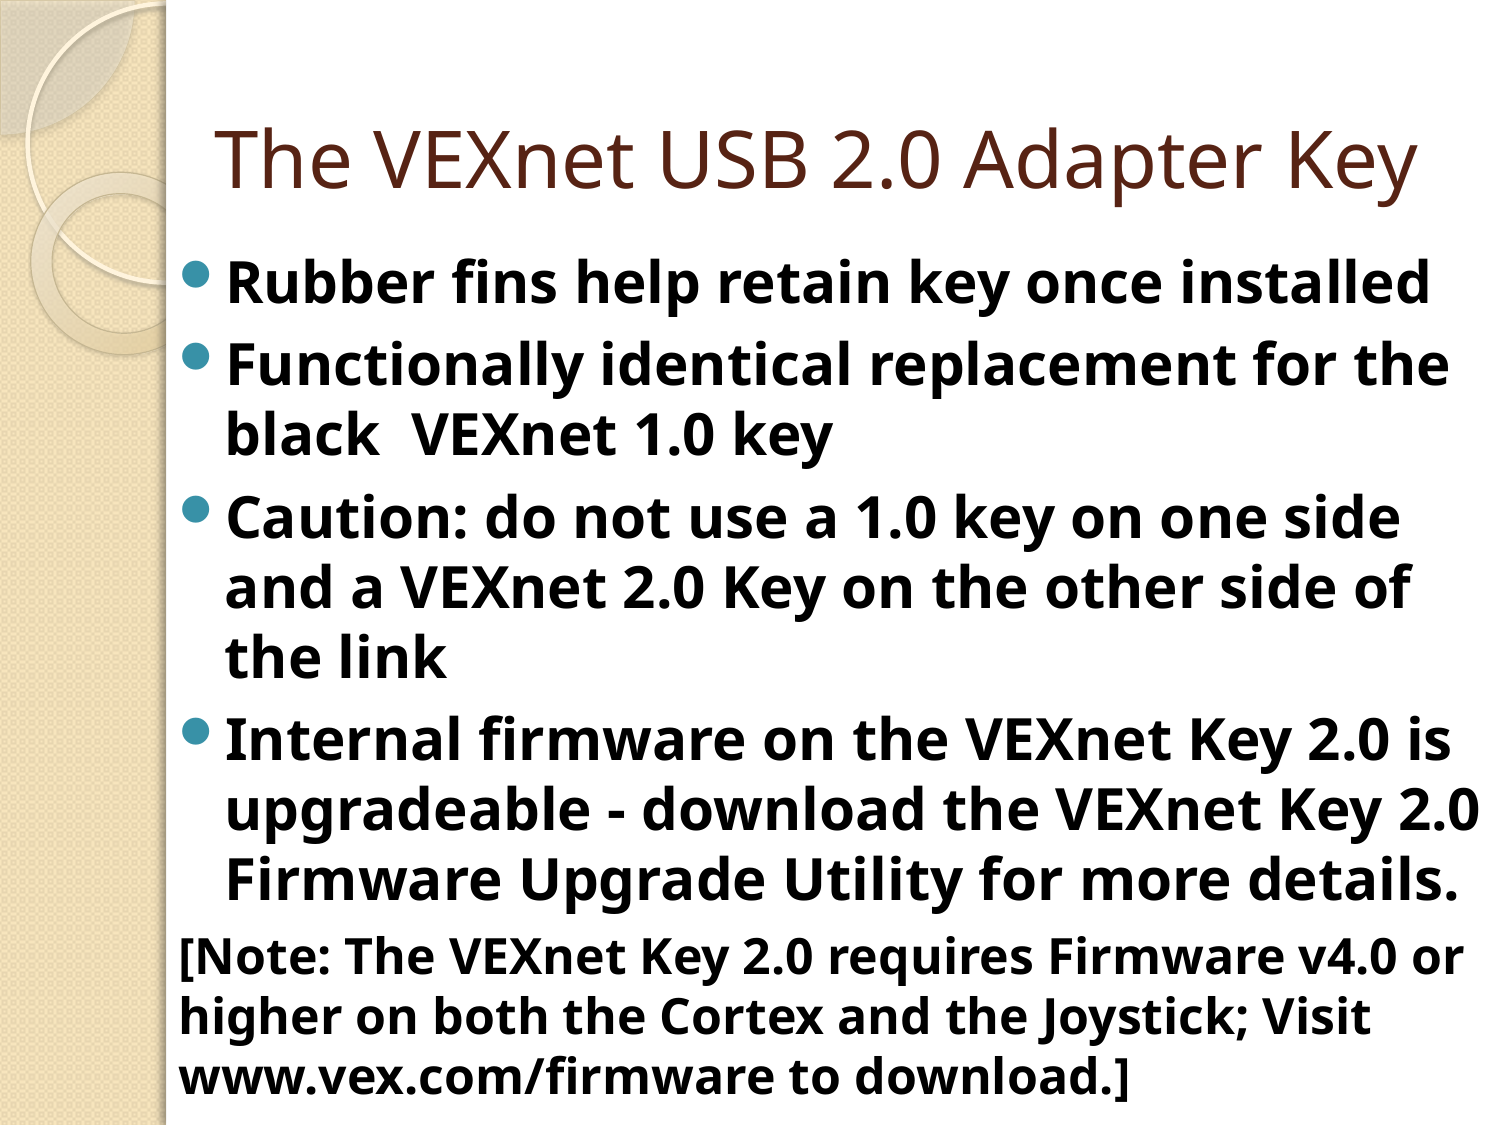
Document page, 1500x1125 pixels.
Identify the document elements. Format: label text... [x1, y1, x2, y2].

text_box The VEXnet USB 2.0 Adapter Key [200, 62, 1466, 237]
list Rubber fins help retain key once installed Functionally identical replacement for the black VEXnet 1.0 key Caution: do not use a 1.0 key on one side and a VEXnet 2.0 Key on the other side of the link Internal firmware on the VEXnet Key 2.0 is upgradeable - download the VEXnet Key 2.0 Firmware Upgrade Utility for more details. [Note: The VEXnet Key 2.0 requires Firmware v4.0 or higher on both the Cortex and the Joystick; Visit www.vex.com/firmware to download.] [150, 237, 1500, 1088]
